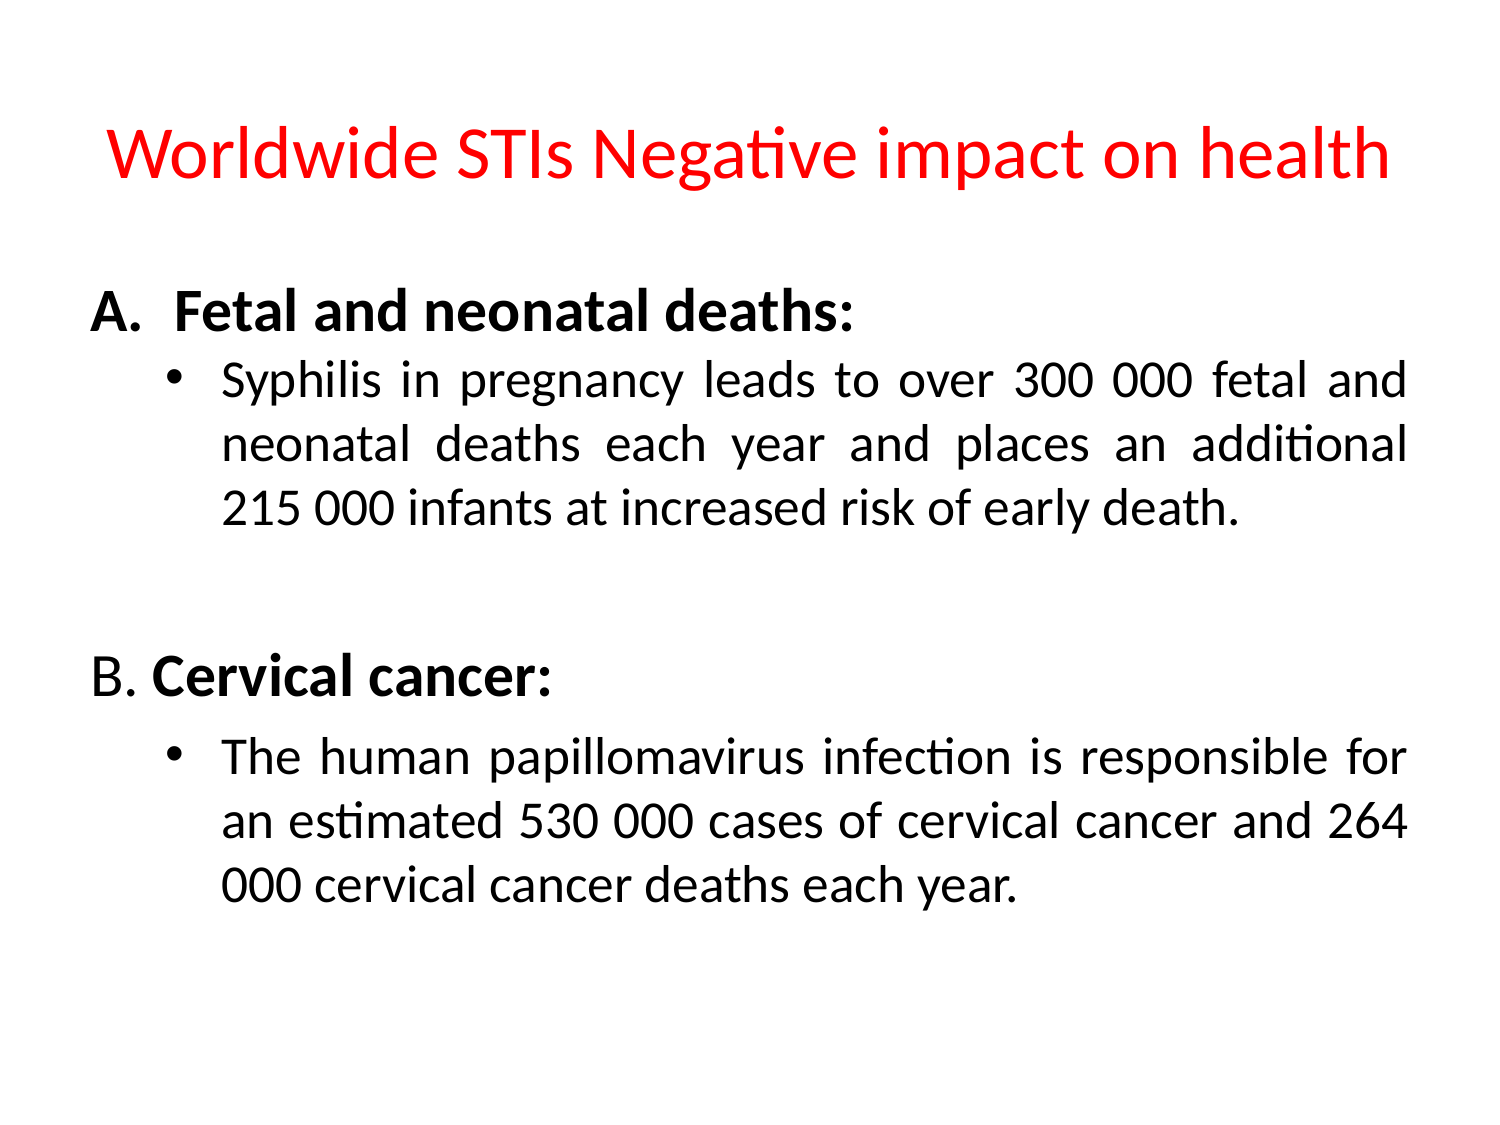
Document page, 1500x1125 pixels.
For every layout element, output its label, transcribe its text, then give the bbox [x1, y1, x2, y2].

list Fetal and neonatal deaths: Syphilis in pregnancy leads to over 300 000 fetal and neonatal deaths each year and places an additional 215 000 infants at increased risk of early death. B. Cervical cancer: The human papillomavirus infection is responsible for an estimated 530 000 cases of cervical cancer and 264 000 cervical cancer deaths each year. [75, 262, 1425, 1070]
title Worldwide STIs Negative impact on health [75, 55, 1425, 243]
